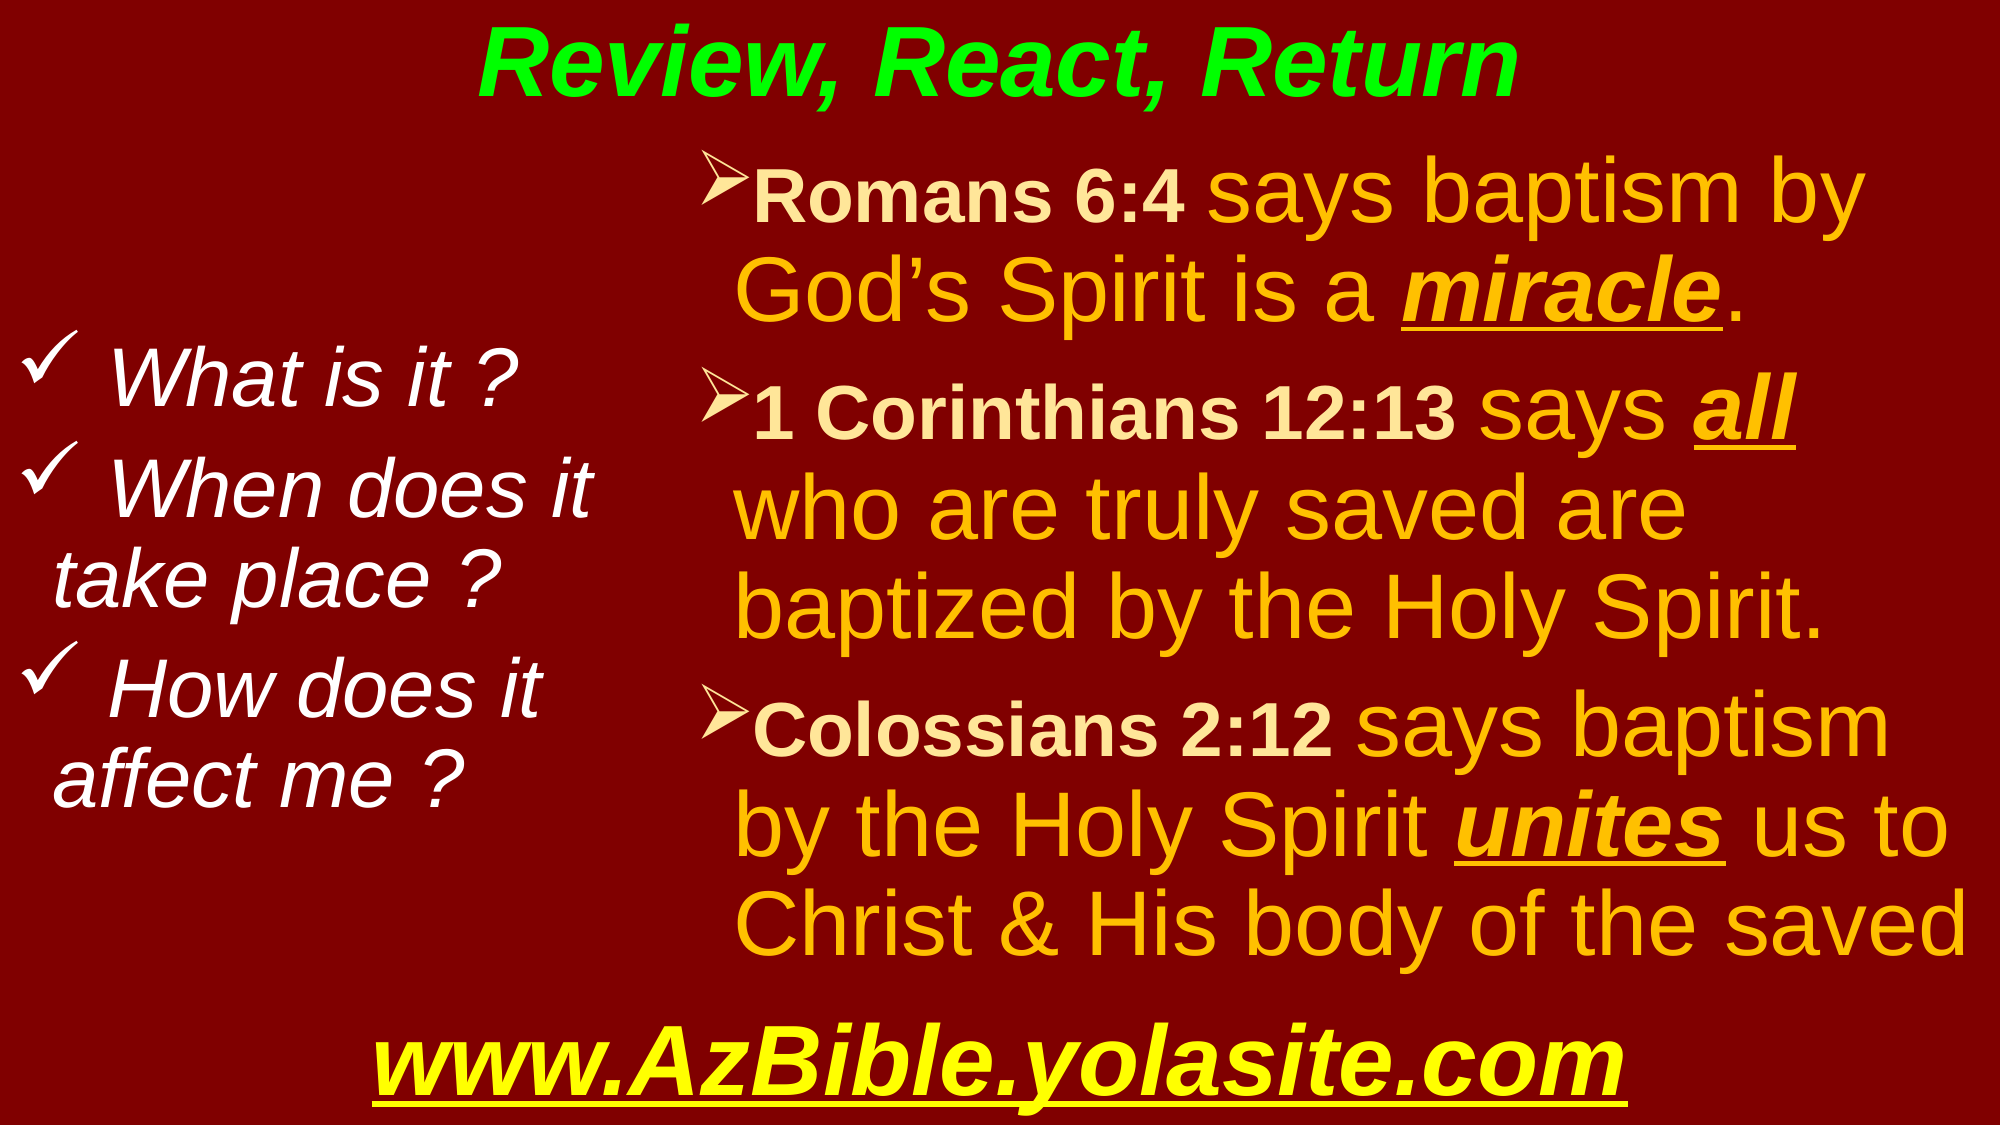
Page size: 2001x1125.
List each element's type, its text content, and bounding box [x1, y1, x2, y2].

list Romans 6:4 says baptism by God’s Spirit is a miracle. 1 Corinthians 12:13 says all who are truly saved are baptized by the Holy Spirit. Colossians 2:12 says baptism by the Holy Spirit unites us to Christ & His body of the saved [680, 128, 2000, 990]
list What is it ? When does it take place ? How does it affect me ? [0, 170, 680, 990]
title Review, React, Return [0, 0, 2000, 129]
list www.AzBible.yolasite.com [0, 990, 2000, 1125]
